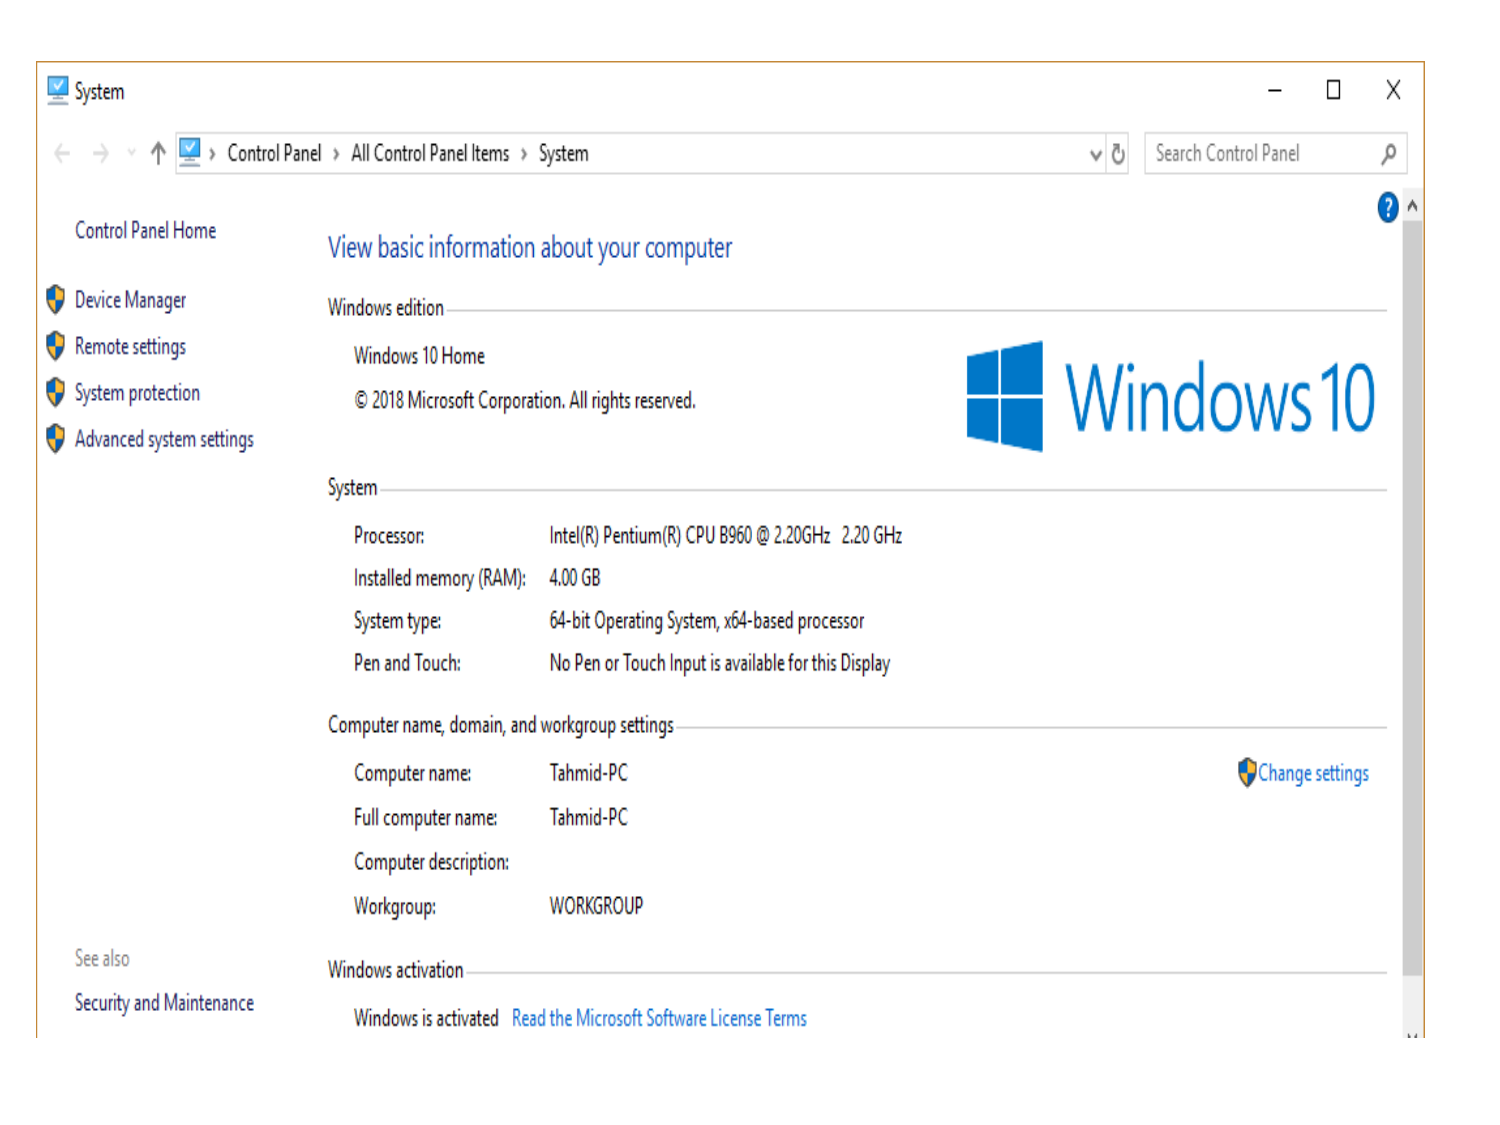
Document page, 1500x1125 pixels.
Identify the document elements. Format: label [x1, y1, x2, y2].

picture [36, 61, 1426, 1038]
